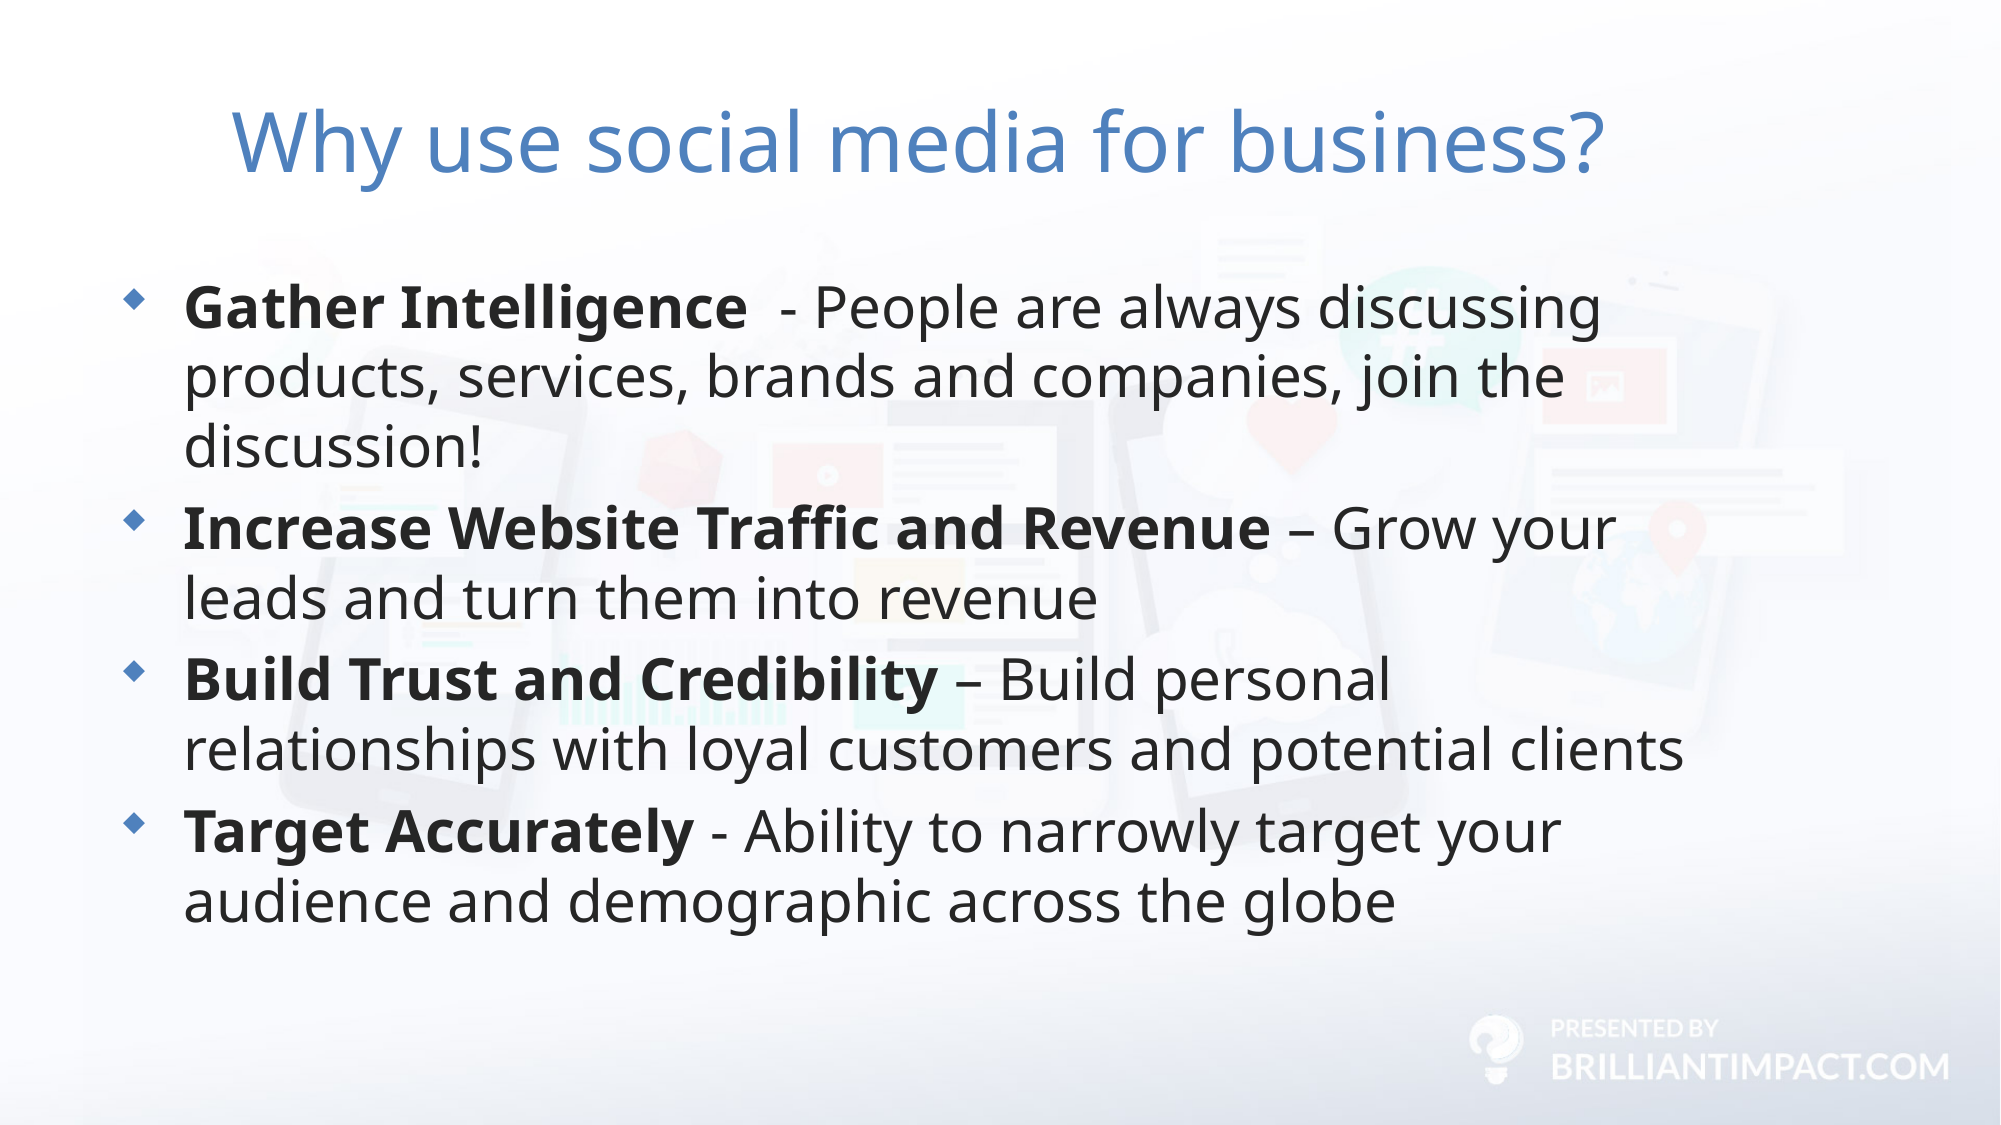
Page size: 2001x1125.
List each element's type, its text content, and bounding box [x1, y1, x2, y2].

picture [0, 0, 2001, 1125]
list Gather Intelligence - People are always discussing products, services, brands and companies, join the discussion! Increase Website Traffic and Revenue – Grow your leads and turn them into revenue Build Trust and Credibility – Build personal relationships with loyal customers and potential clients Target Accurately - Ability to narrowly target your audience and demographic across the globe [99, 262, 1734, 1005]
title Why use social media for business? [99, 45, 1734, 233]
